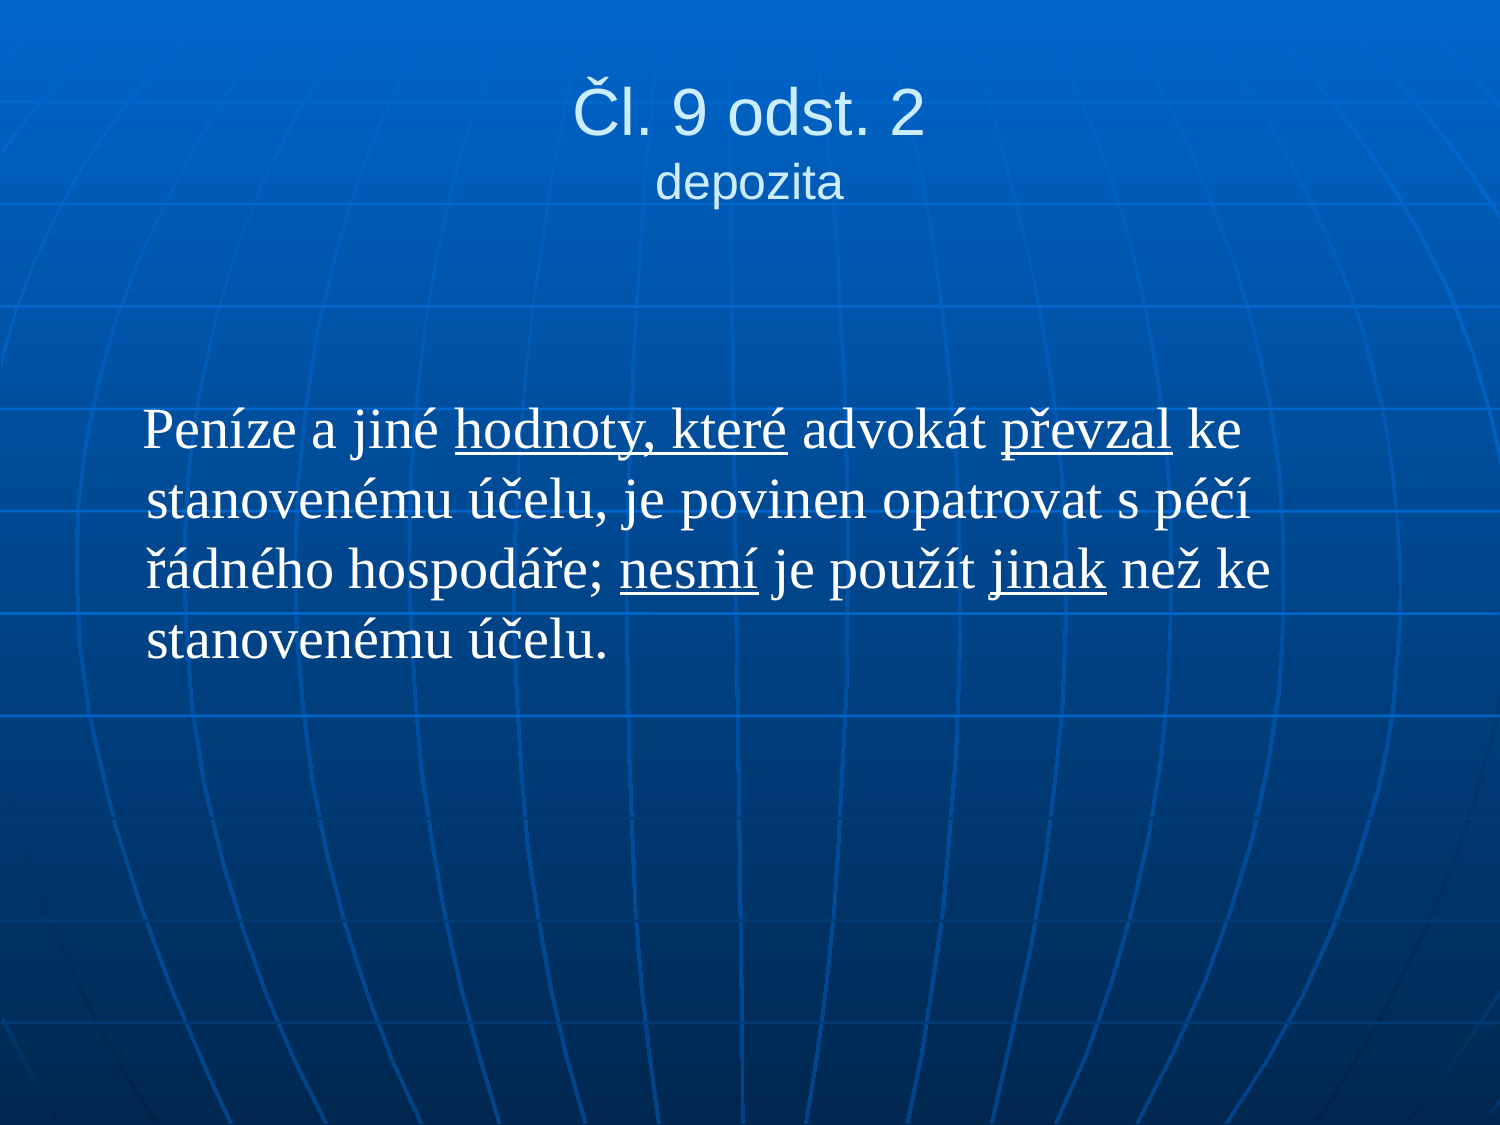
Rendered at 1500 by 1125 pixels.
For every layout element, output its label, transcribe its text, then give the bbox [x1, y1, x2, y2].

list Peníze a jiné hodnoty, které advokát převzal ke stanovenému účelu, je povinen opatrovat s péčí řádného hospodáře; nesmí je použít jinak než ke stanovenému účelu. [75, 262, 1425, 1006]
title Čl. 9 odst. 2 depozita [75, 45, 1425, 233]
